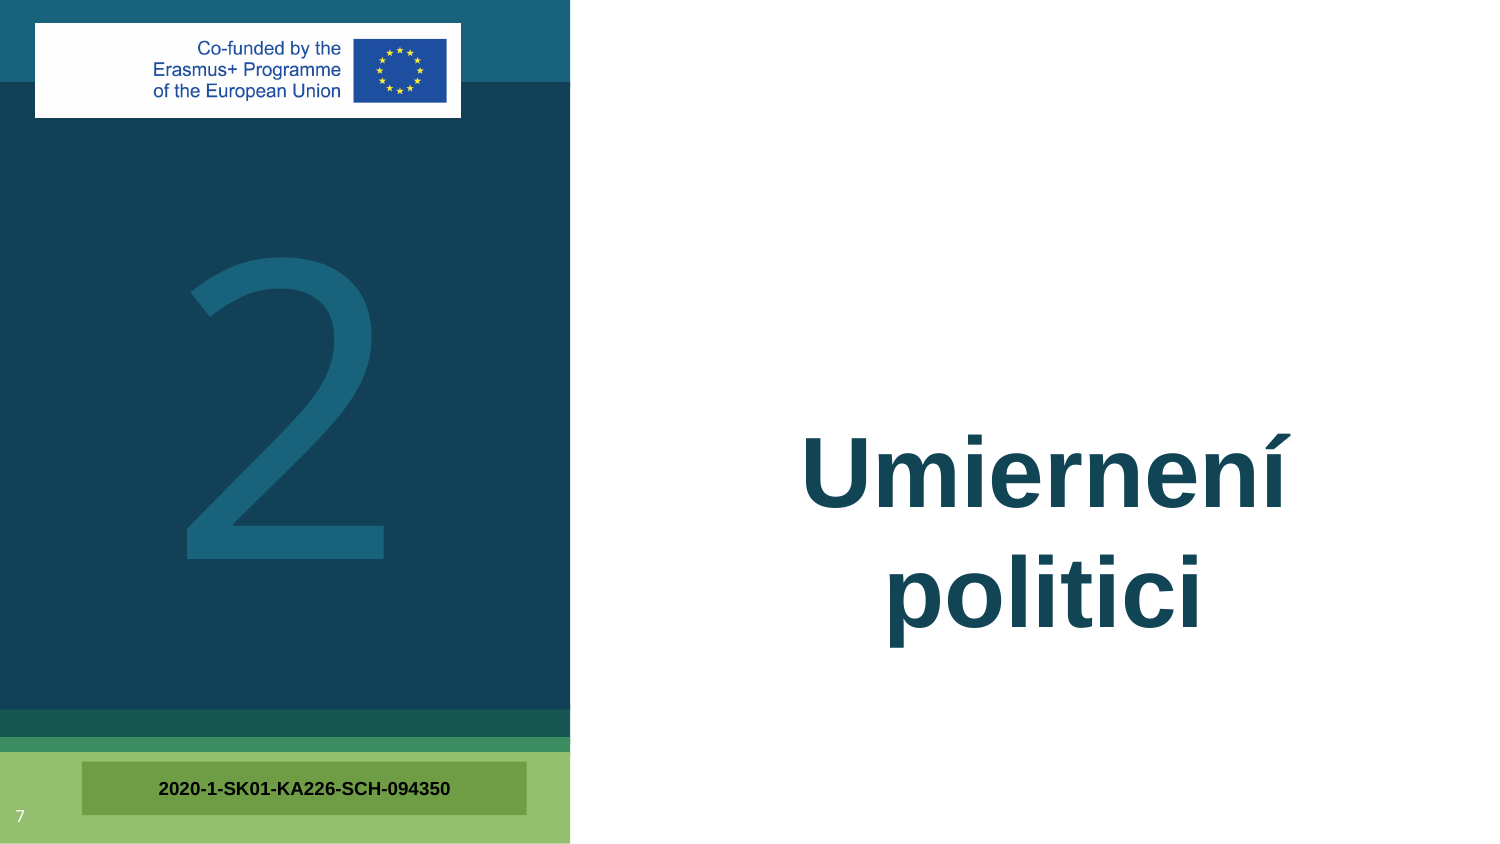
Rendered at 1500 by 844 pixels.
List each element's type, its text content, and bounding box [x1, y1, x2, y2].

picture [34, 23, 461, 118]
title Umiernení politici [674, 472, 1414, 663]
text_box 2 [0, 82, 575, 703]
text_box ‹#› [0, 790, 49, 844]
text_box 2020-1-SK01-KA226-SCH-094350 [81, 761, 527, 816]
